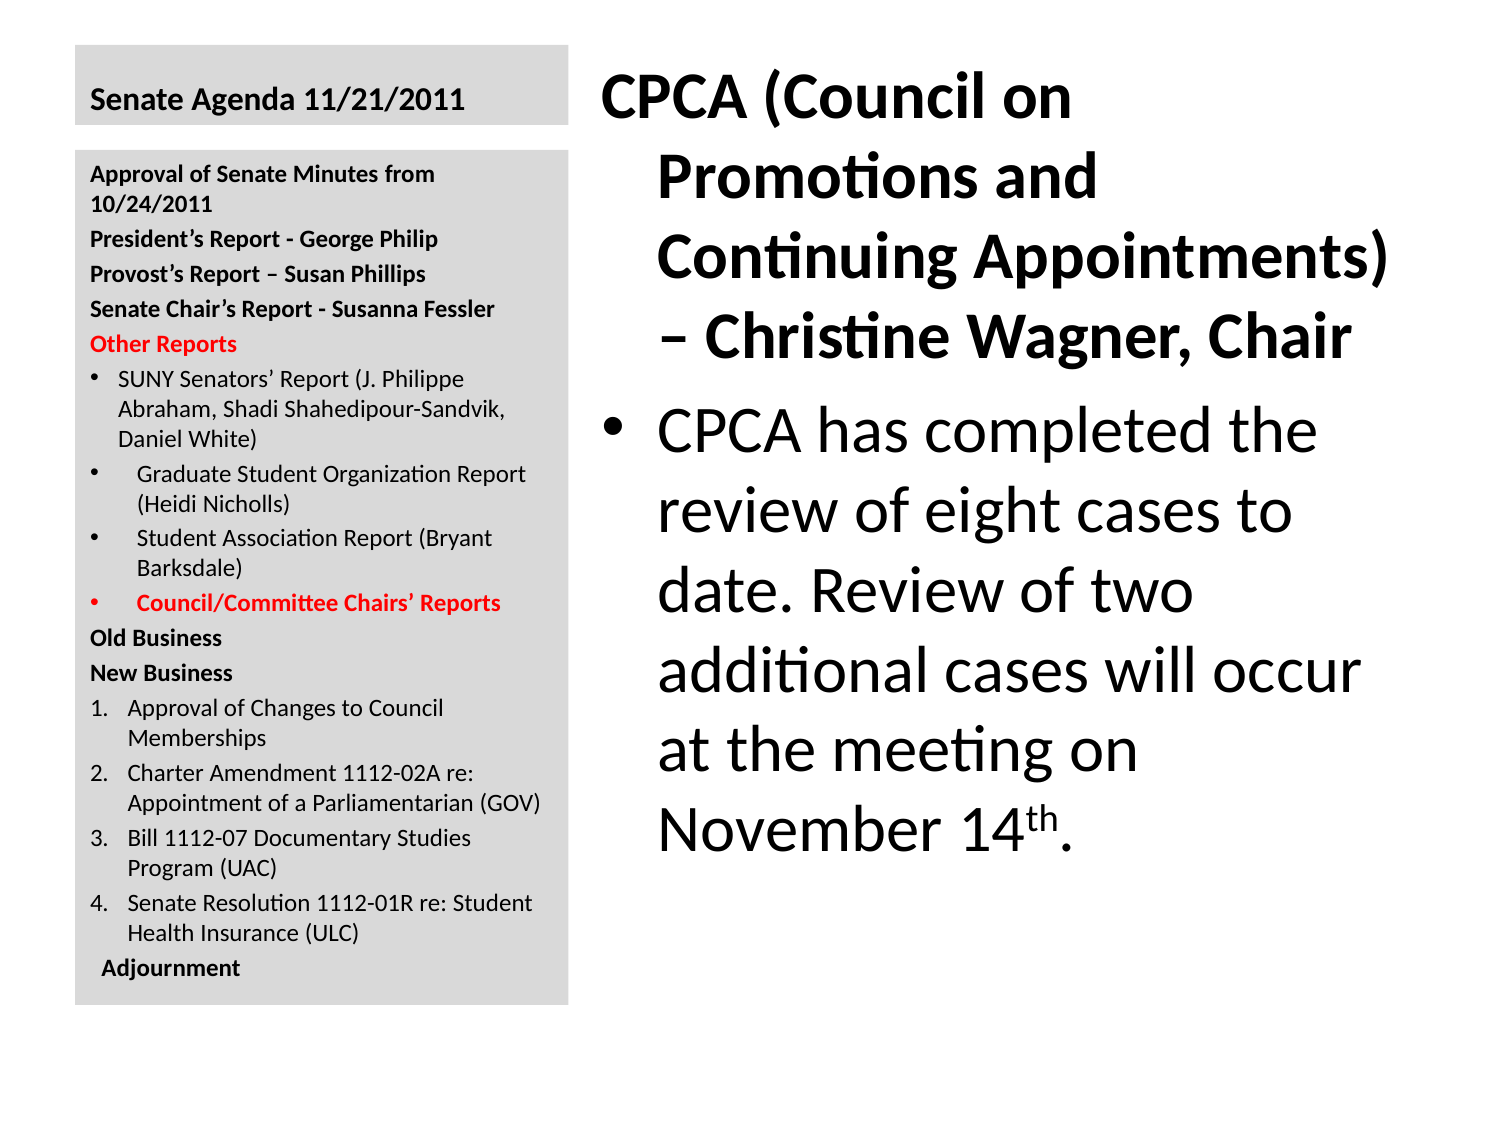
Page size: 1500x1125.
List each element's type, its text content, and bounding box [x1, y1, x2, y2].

title Senate Agenda 11/21/2011 [75, 44, 569, 125]
list CPCA (Council on Promotions and Continuing Appointments) – Christine Wagner, Chair CPCA has completed the review of eight cases to date. Review of two additional cases will occur at the meeting on November 14th. [586, 44, 1425, 1005]
list Approval of Senate Minutes from 10/24/2011 President’s Report - George Philip Provost’s Report – Susan Phillips Senate Chair’s Report - Susanna Fessler Other Reports SUNY Senators’ Report (J. Philippe Abraham, Shadi Shahedipour-Sandvik, Daniel White) Graduate Student Organization Report (Heidi Nicholls) Student Association Report (Bryant Barksdale) Council/Committee Chairs’ Reports Old Business New Business Approval of Changes to Council Memberships Charter Amendment 1112-02A re: Appointment of a Parliamentarian (GOV) Bill 1112-07 Documentary Studies Program (UAC) Senate Resolution 1112-01R re: Student Health Insurance (ULC) Adjournment [75, 149, 569, 1005]
